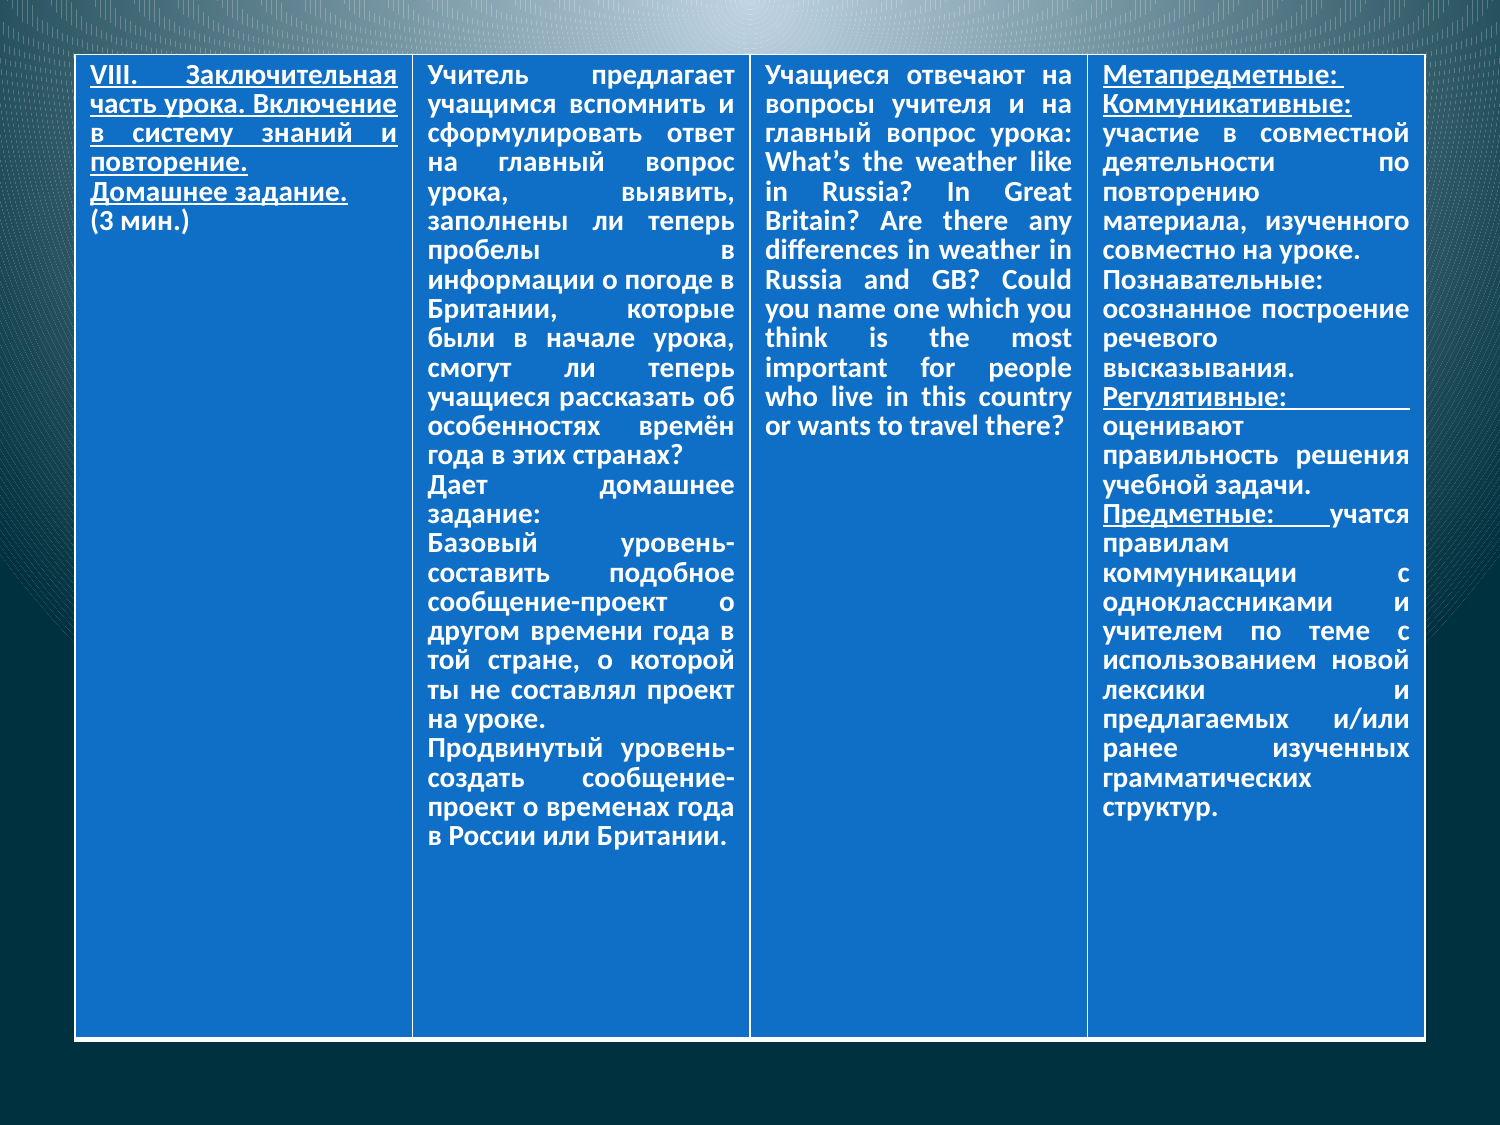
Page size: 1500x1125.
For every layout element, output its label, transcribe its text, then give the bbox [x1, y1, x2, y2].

table_header VIII. Заключительная часть урока. Включение в систему знаний и повторение. Домашнее задание. (3 мин.) [76, 55, 412, 1037]
table_header Учитель предлагает учащимся вспомнить и сформулировать ответ на главный вопрос урока, выявить, заполнены ли теперь пробелы в информации о погоде в Британии, которые были в начале урока, смогут ли теперь учащиеся рассказать об особенностях времён года в этих странах? Дает домашнее задание: Базовый уровень-составить подобное сообщение-проект о другом времени года в той стране, о которой ты не составлял проект на уроке. Продвинутый уровень-создать сообщение-проект о временах года в России или Британии. [413, 55, 749, 1037]
table_header Метапредметные: Коммуникативные: участие в совместной деятельности по повторению материала, изученного совместно на уроке. Познавательные: осознанное построение речевого высказывания. Регулятивные: оценивают правильность решения учебной задачи. Предметные: учатся правилам коммуникации с одноклассниками и учителем по теме с использованием новой лексики и предлагаемых и/или ранее изученных грамматических структур. [1088, 55, 1424, 1037]
table_header Учащиеся отвечают на вопросы учителя и на главный вопрос урока: What’s the weather like in Russia? In Great Britain? Are there any differences in weather in Russia and GB? Could you name one which you think is the most important for people who live in this country or wants to travel there? [751, 55, 1087, 1037]
